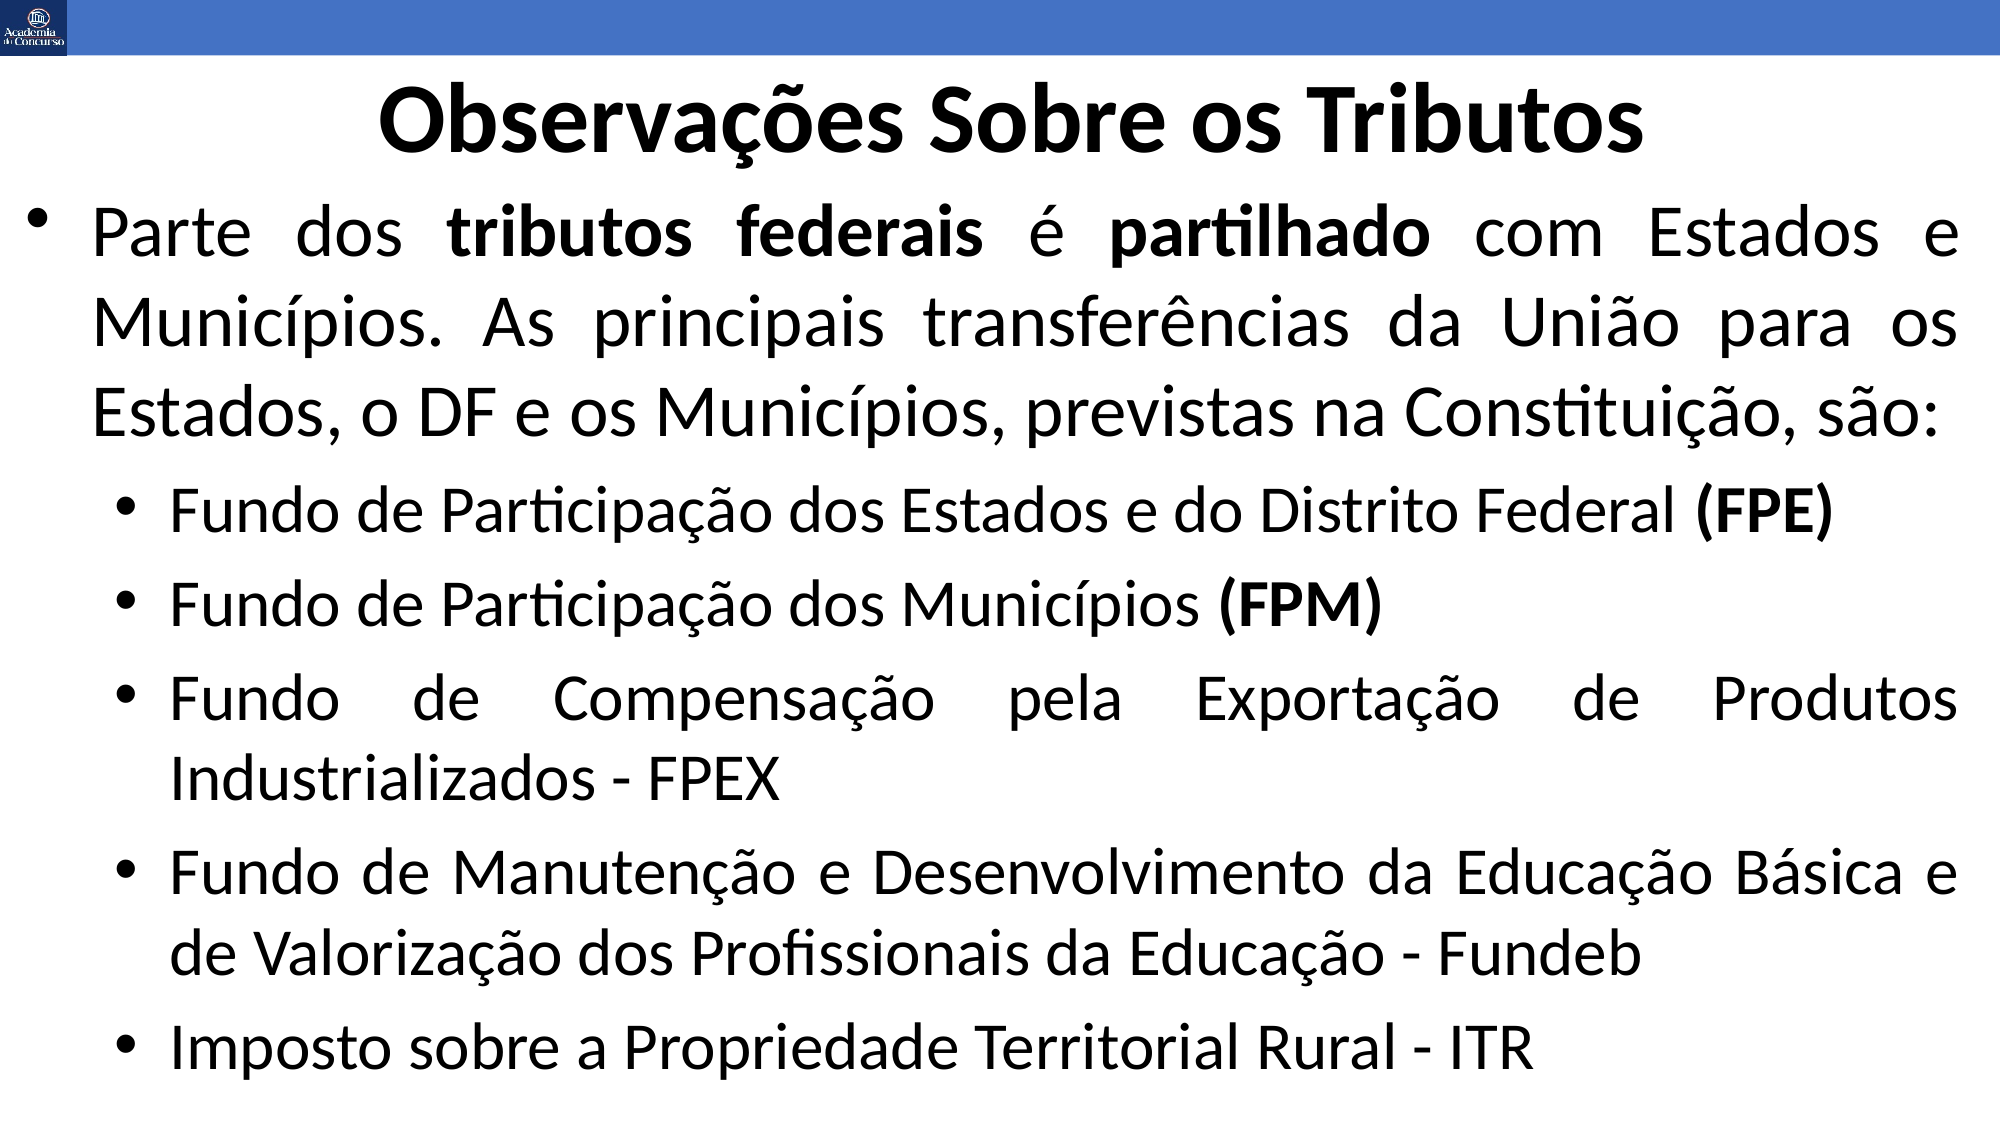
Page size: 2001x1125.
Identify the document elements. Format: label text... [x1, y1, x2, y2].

title Observações Sobre os Tributos [337, 24, 1688, 200]
list Parte dos tributos federais é partilhado com Estados e Municípios. As principais transferências da União para os Estados, o DF e os Municípios, previstas na Constituição, são: Fundo de Participação dos Estados e do Distrito Federal (FPE) Fundo de Participação dos Municípios (FPM) Fundo de Compensação pela Exportação de Produtos Industrializados - FPEX Fundo de Manutenção e Desenvolvimento da Educação Básica e de Valorização dos Profissionais da Educação - Fundeb Imposto sobre a Propriedade Territorial Rural - ITR [12, 174, 1975, 850]
picture [0, 0, 67, 56]
